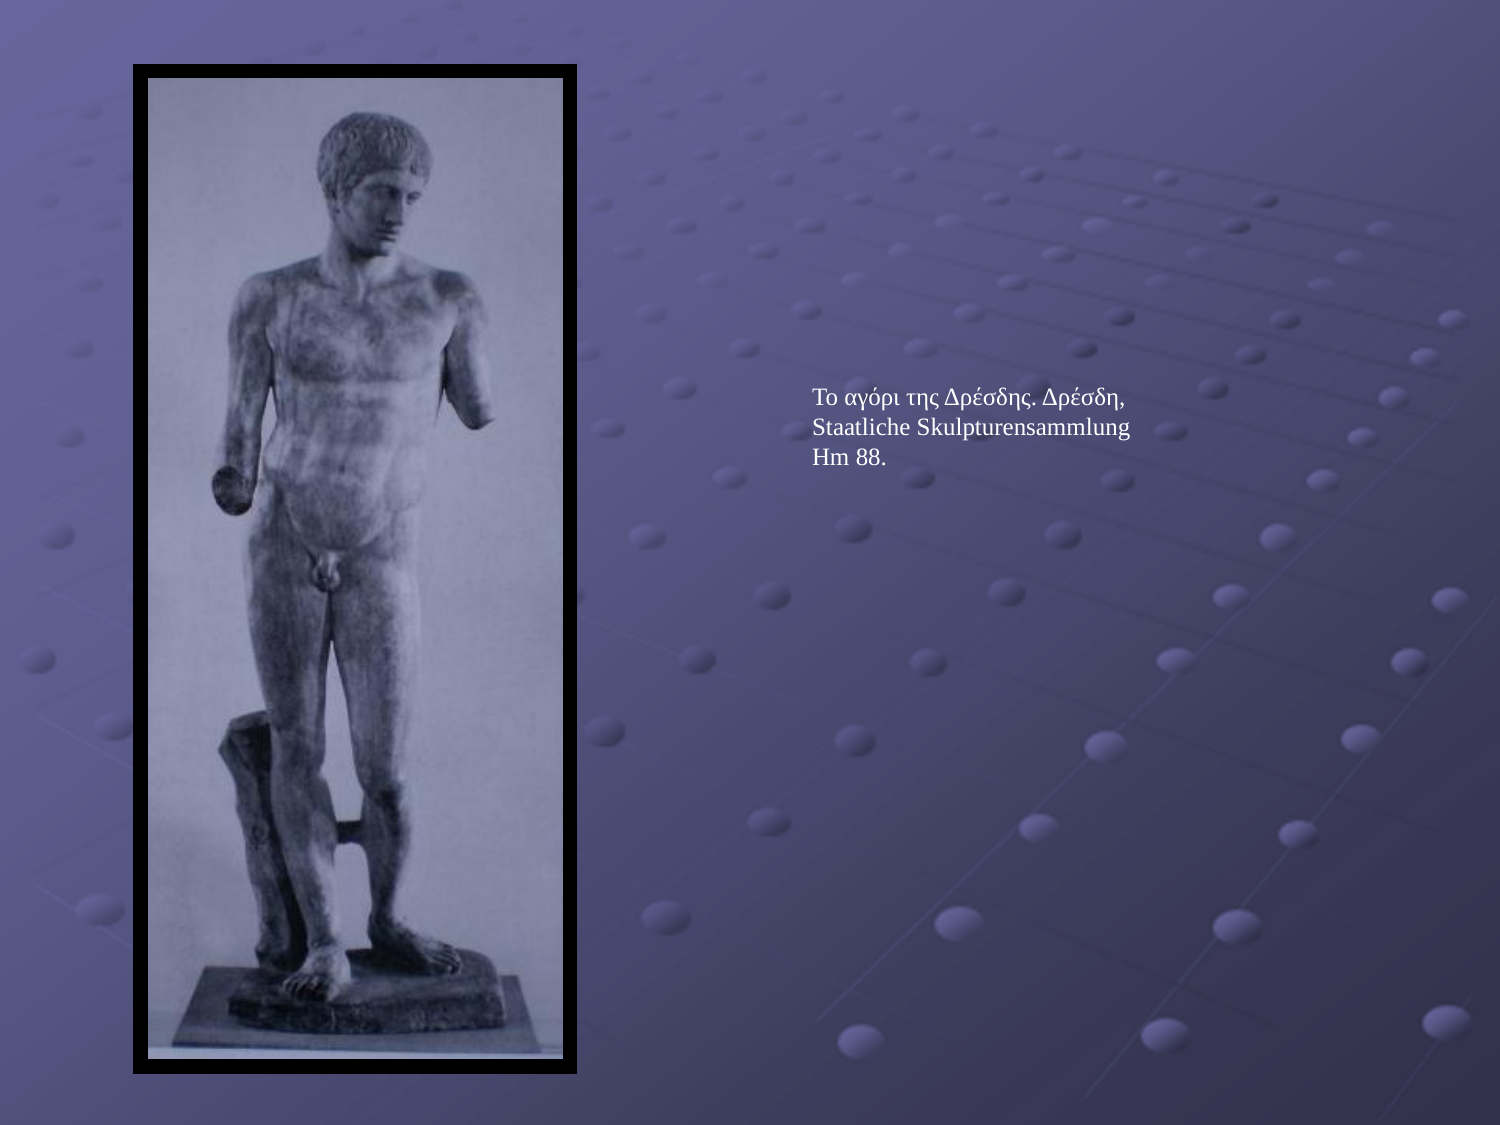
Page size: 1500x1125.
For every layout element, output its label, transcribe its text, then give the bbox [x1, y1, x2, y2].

text_box Το αγόρι της Δρέσδης. Δρέσδη, Staatliche Skulpturensammlung Hm 88. [797, 373, 1188, 479]
picture [0, 0, 1500, 1125]
